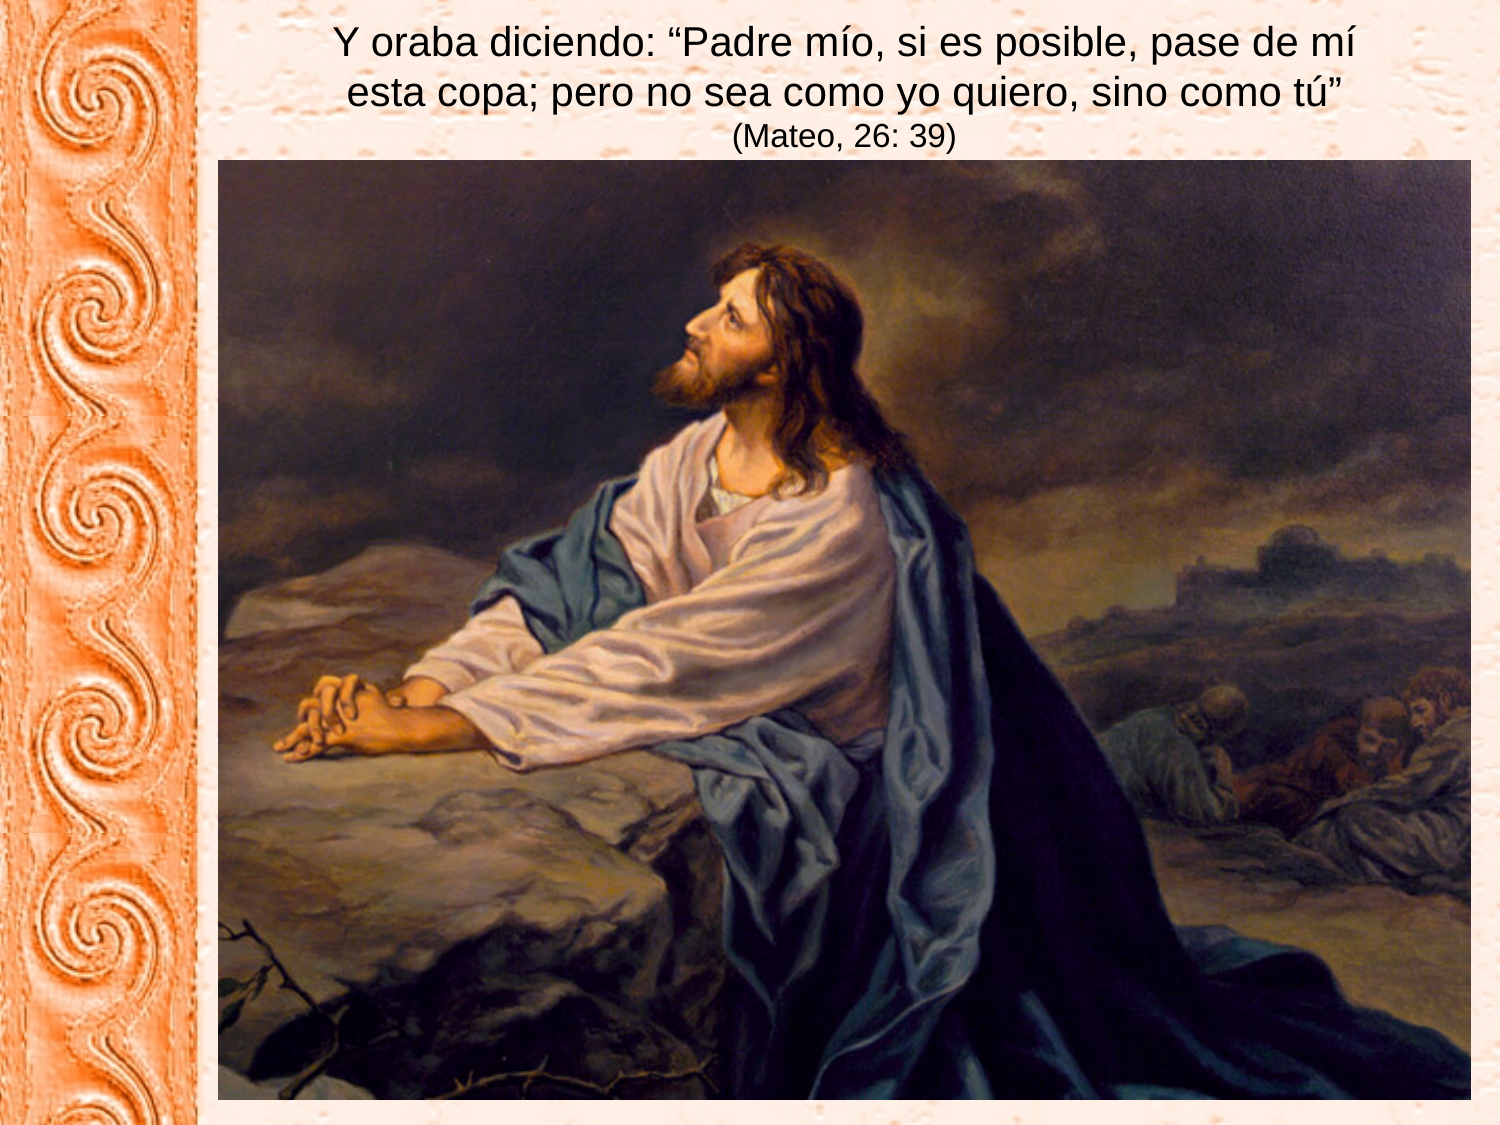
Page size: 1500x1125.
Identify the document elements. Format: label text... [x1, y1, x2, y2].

text_box Y oraba diciendo: “Padre mío, si es posible, pase de mí esta copa; pero no sea como yo quiero, sino como tú” (Mateo, 26: 39) [312, 7, 1377, 160]
picture [0, 0, 1500, 1125]
